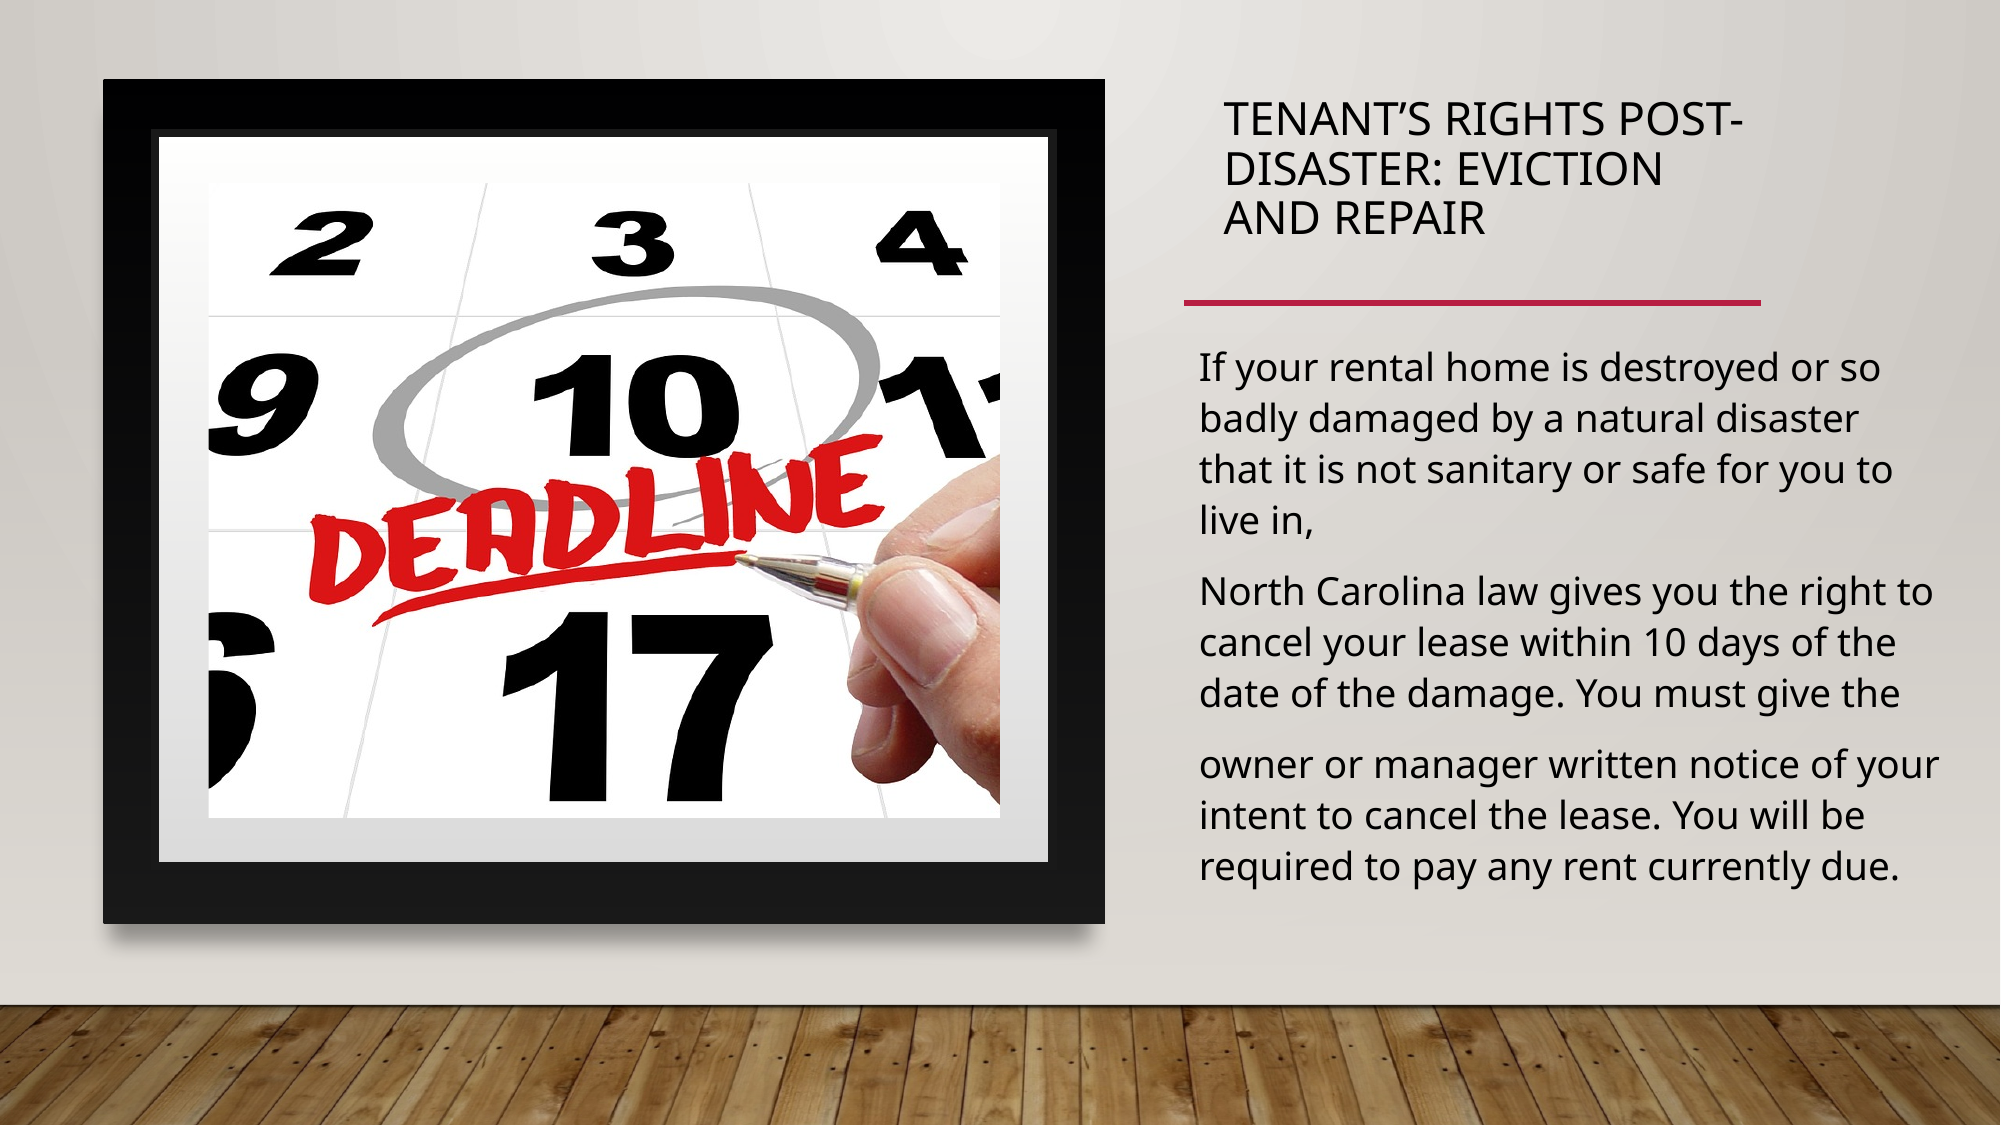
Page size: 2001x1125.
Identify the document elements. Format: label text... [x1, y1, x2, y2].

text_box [103, 78, 1106, 924]
title Tenant’s Rights Post-disaster: Eviction and Repair [1208, 88, 1787, 261]
picture [0, 1006, 2000, 1125]
text_box [0, 330, 2000, 1004]
picture [208, 182, 1001, 818]
list If your rental home is destroyed or so badly damaged by a natural disaster that it is not sanitary or safe for you to live in, North Carolina law gives you the right to cancel your lease within 10 days of the date of the damage. You must give the owner or manager written notice of your intent to cancel the lease. You will be required to pay any rent currently due. [1184, 330, 1958, 897]
text_box [0, 0, 2000, 330]
